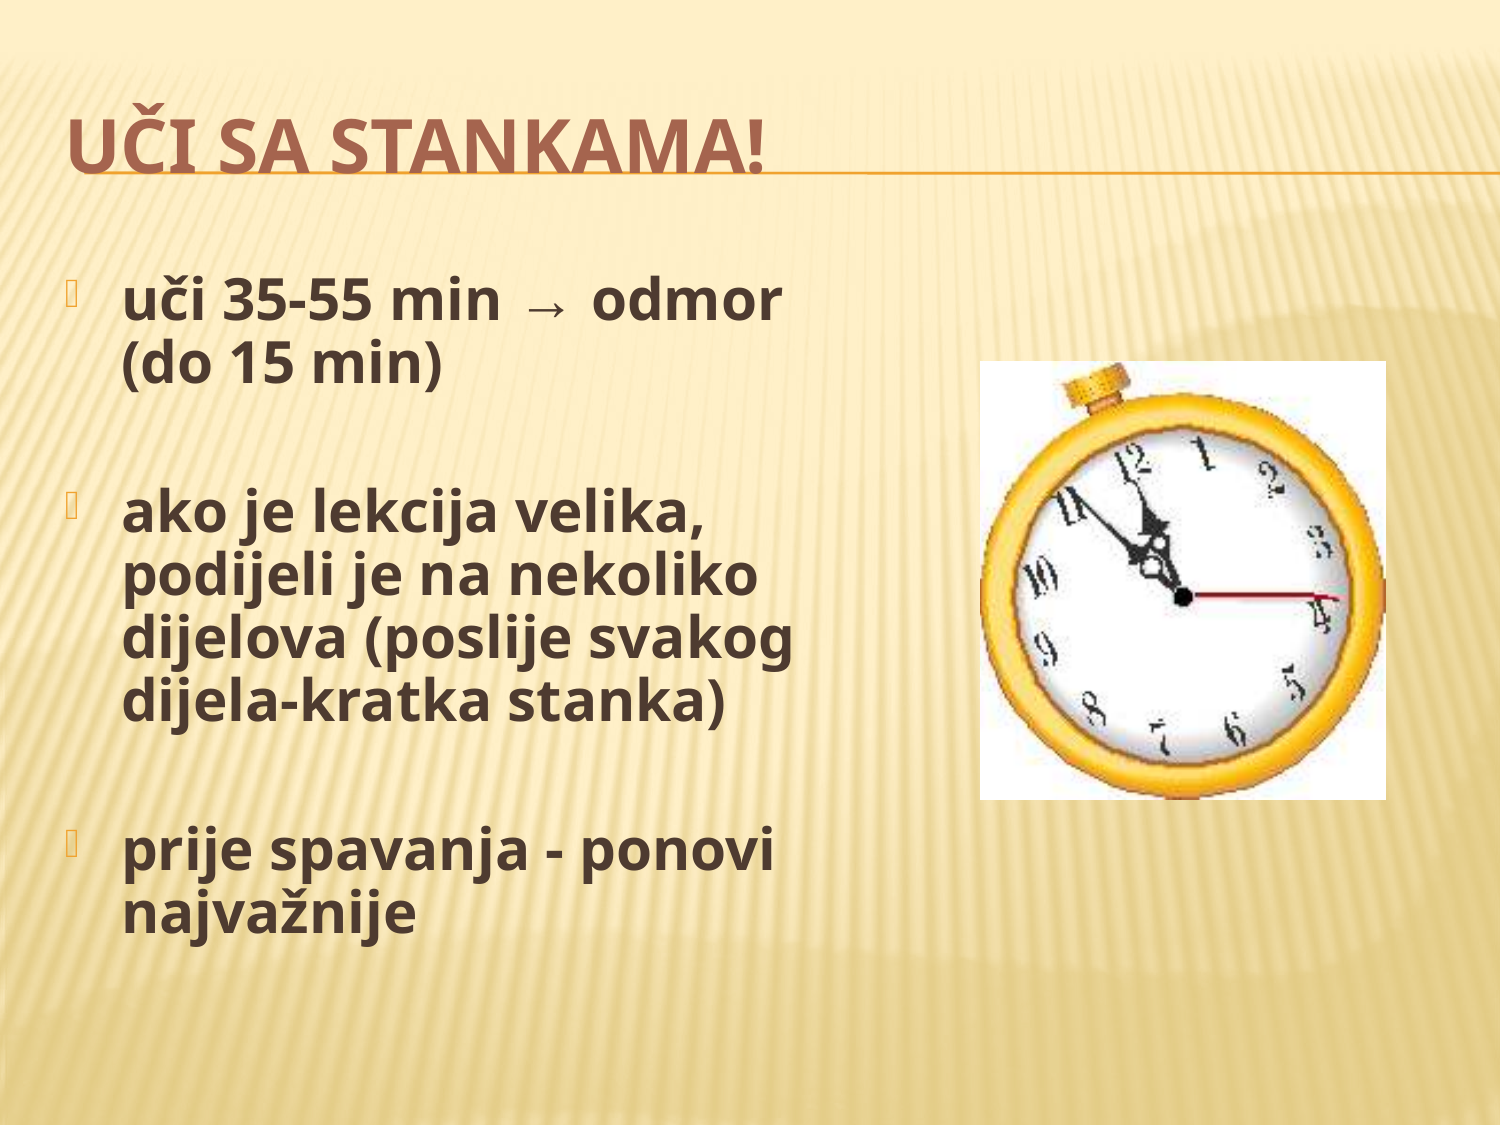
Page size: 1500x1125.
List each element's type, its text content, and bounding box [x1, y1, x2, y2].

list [980, 361, 1387, 800]
list uči 35-55 min → odmor (do 15 min) ako je lekcija velika, podijeli je na nekoliko dijelova (poslije svakog dijela-kratka stanka) prije spavanja - ponovi najvažnije [50, 262, 845, 1038]
title UČI SA STANKAMA! [49, 75, 1475, 213]
